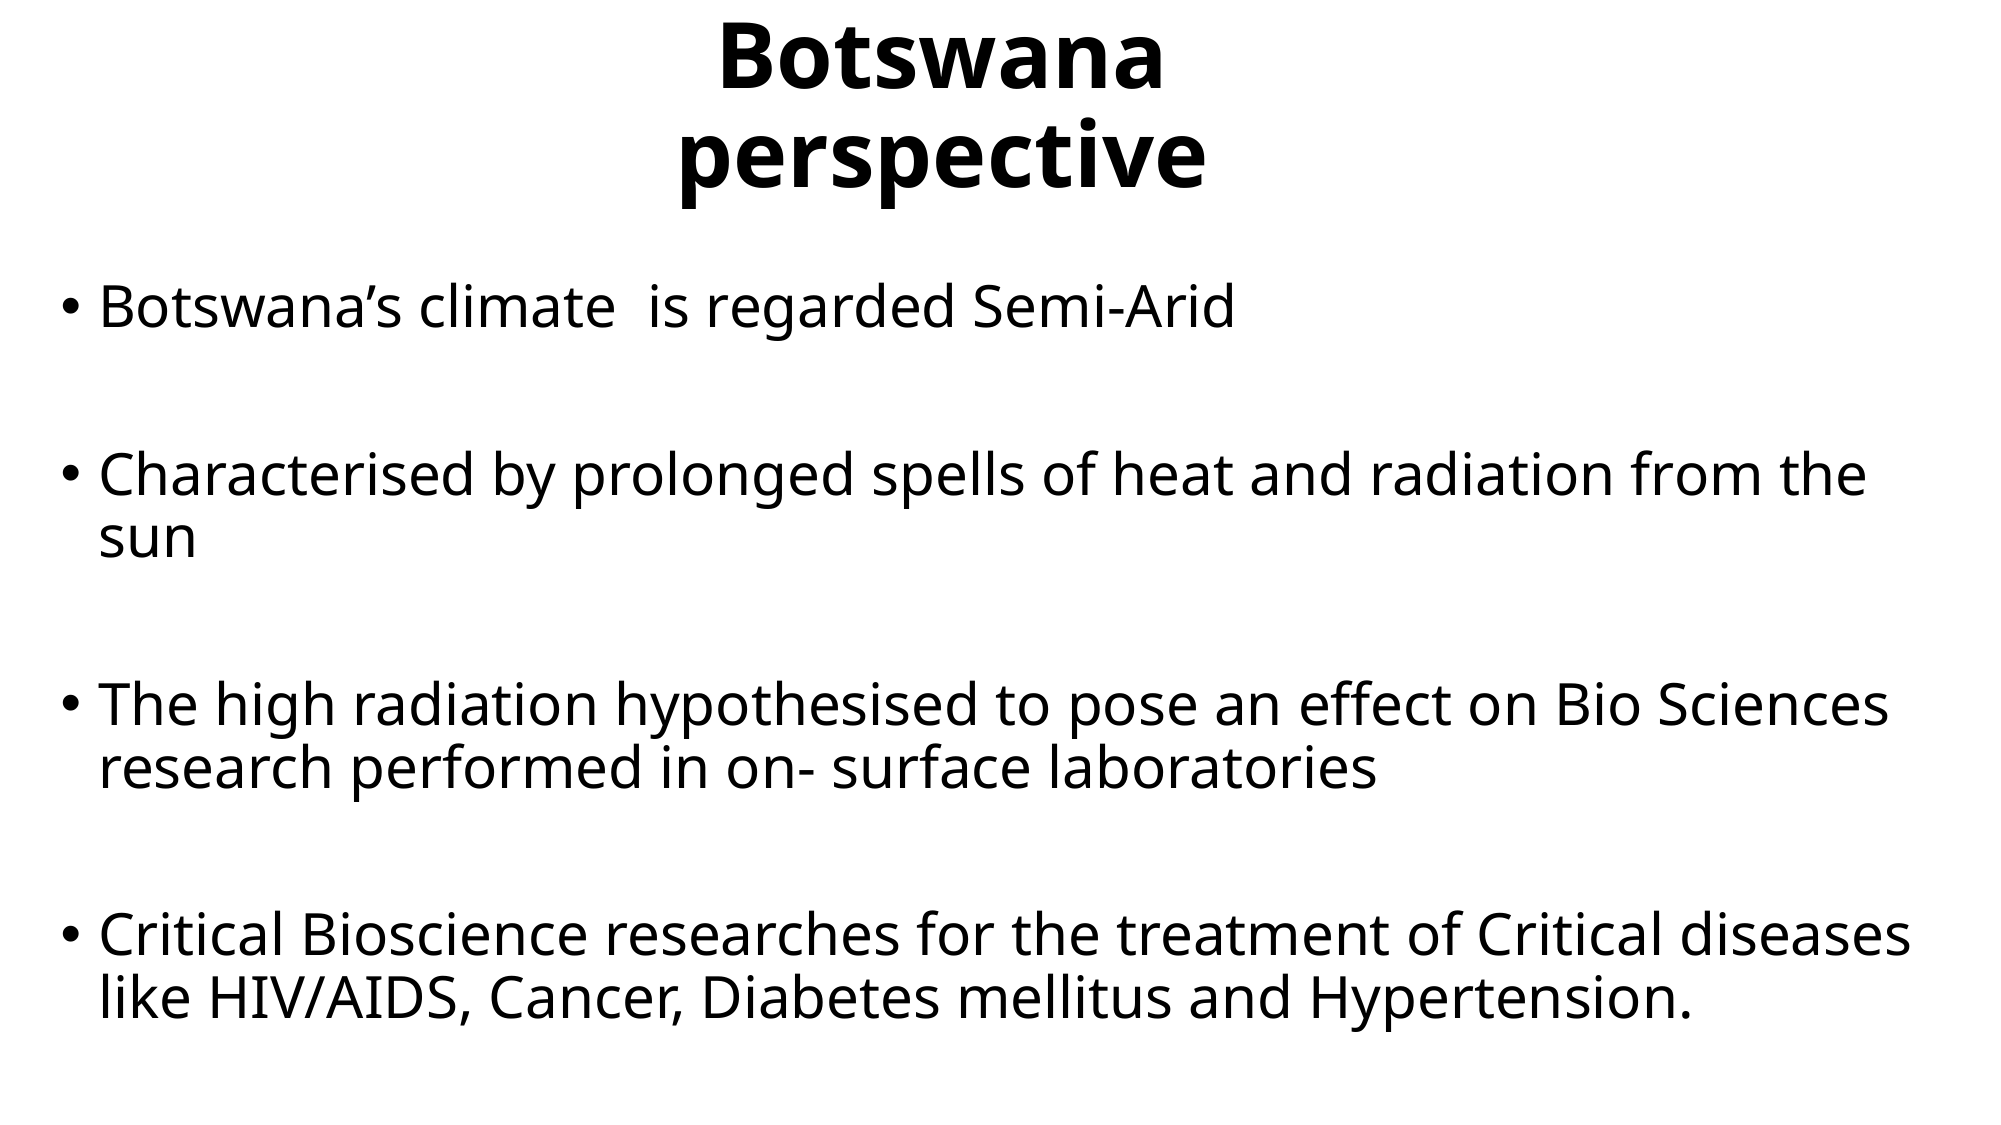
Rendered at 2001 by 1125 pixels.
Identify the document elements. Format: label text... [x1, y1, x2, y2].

list Botswana’s climate is regarded Semi-Arid Characterised by prolonged spells of heat and radiation from the sun The high radiation hypothesised to pose an effect on Bio Sciences research performed in on- surface laboratories Critical Bioscience researches for the treatment of Critical diseases like HIV/AIDS, Cancer, Diabetes mellitus and Hypertension. [45, 269, 1977, 1125]
title Botswana perspective [455, 0, 1429, 218]
